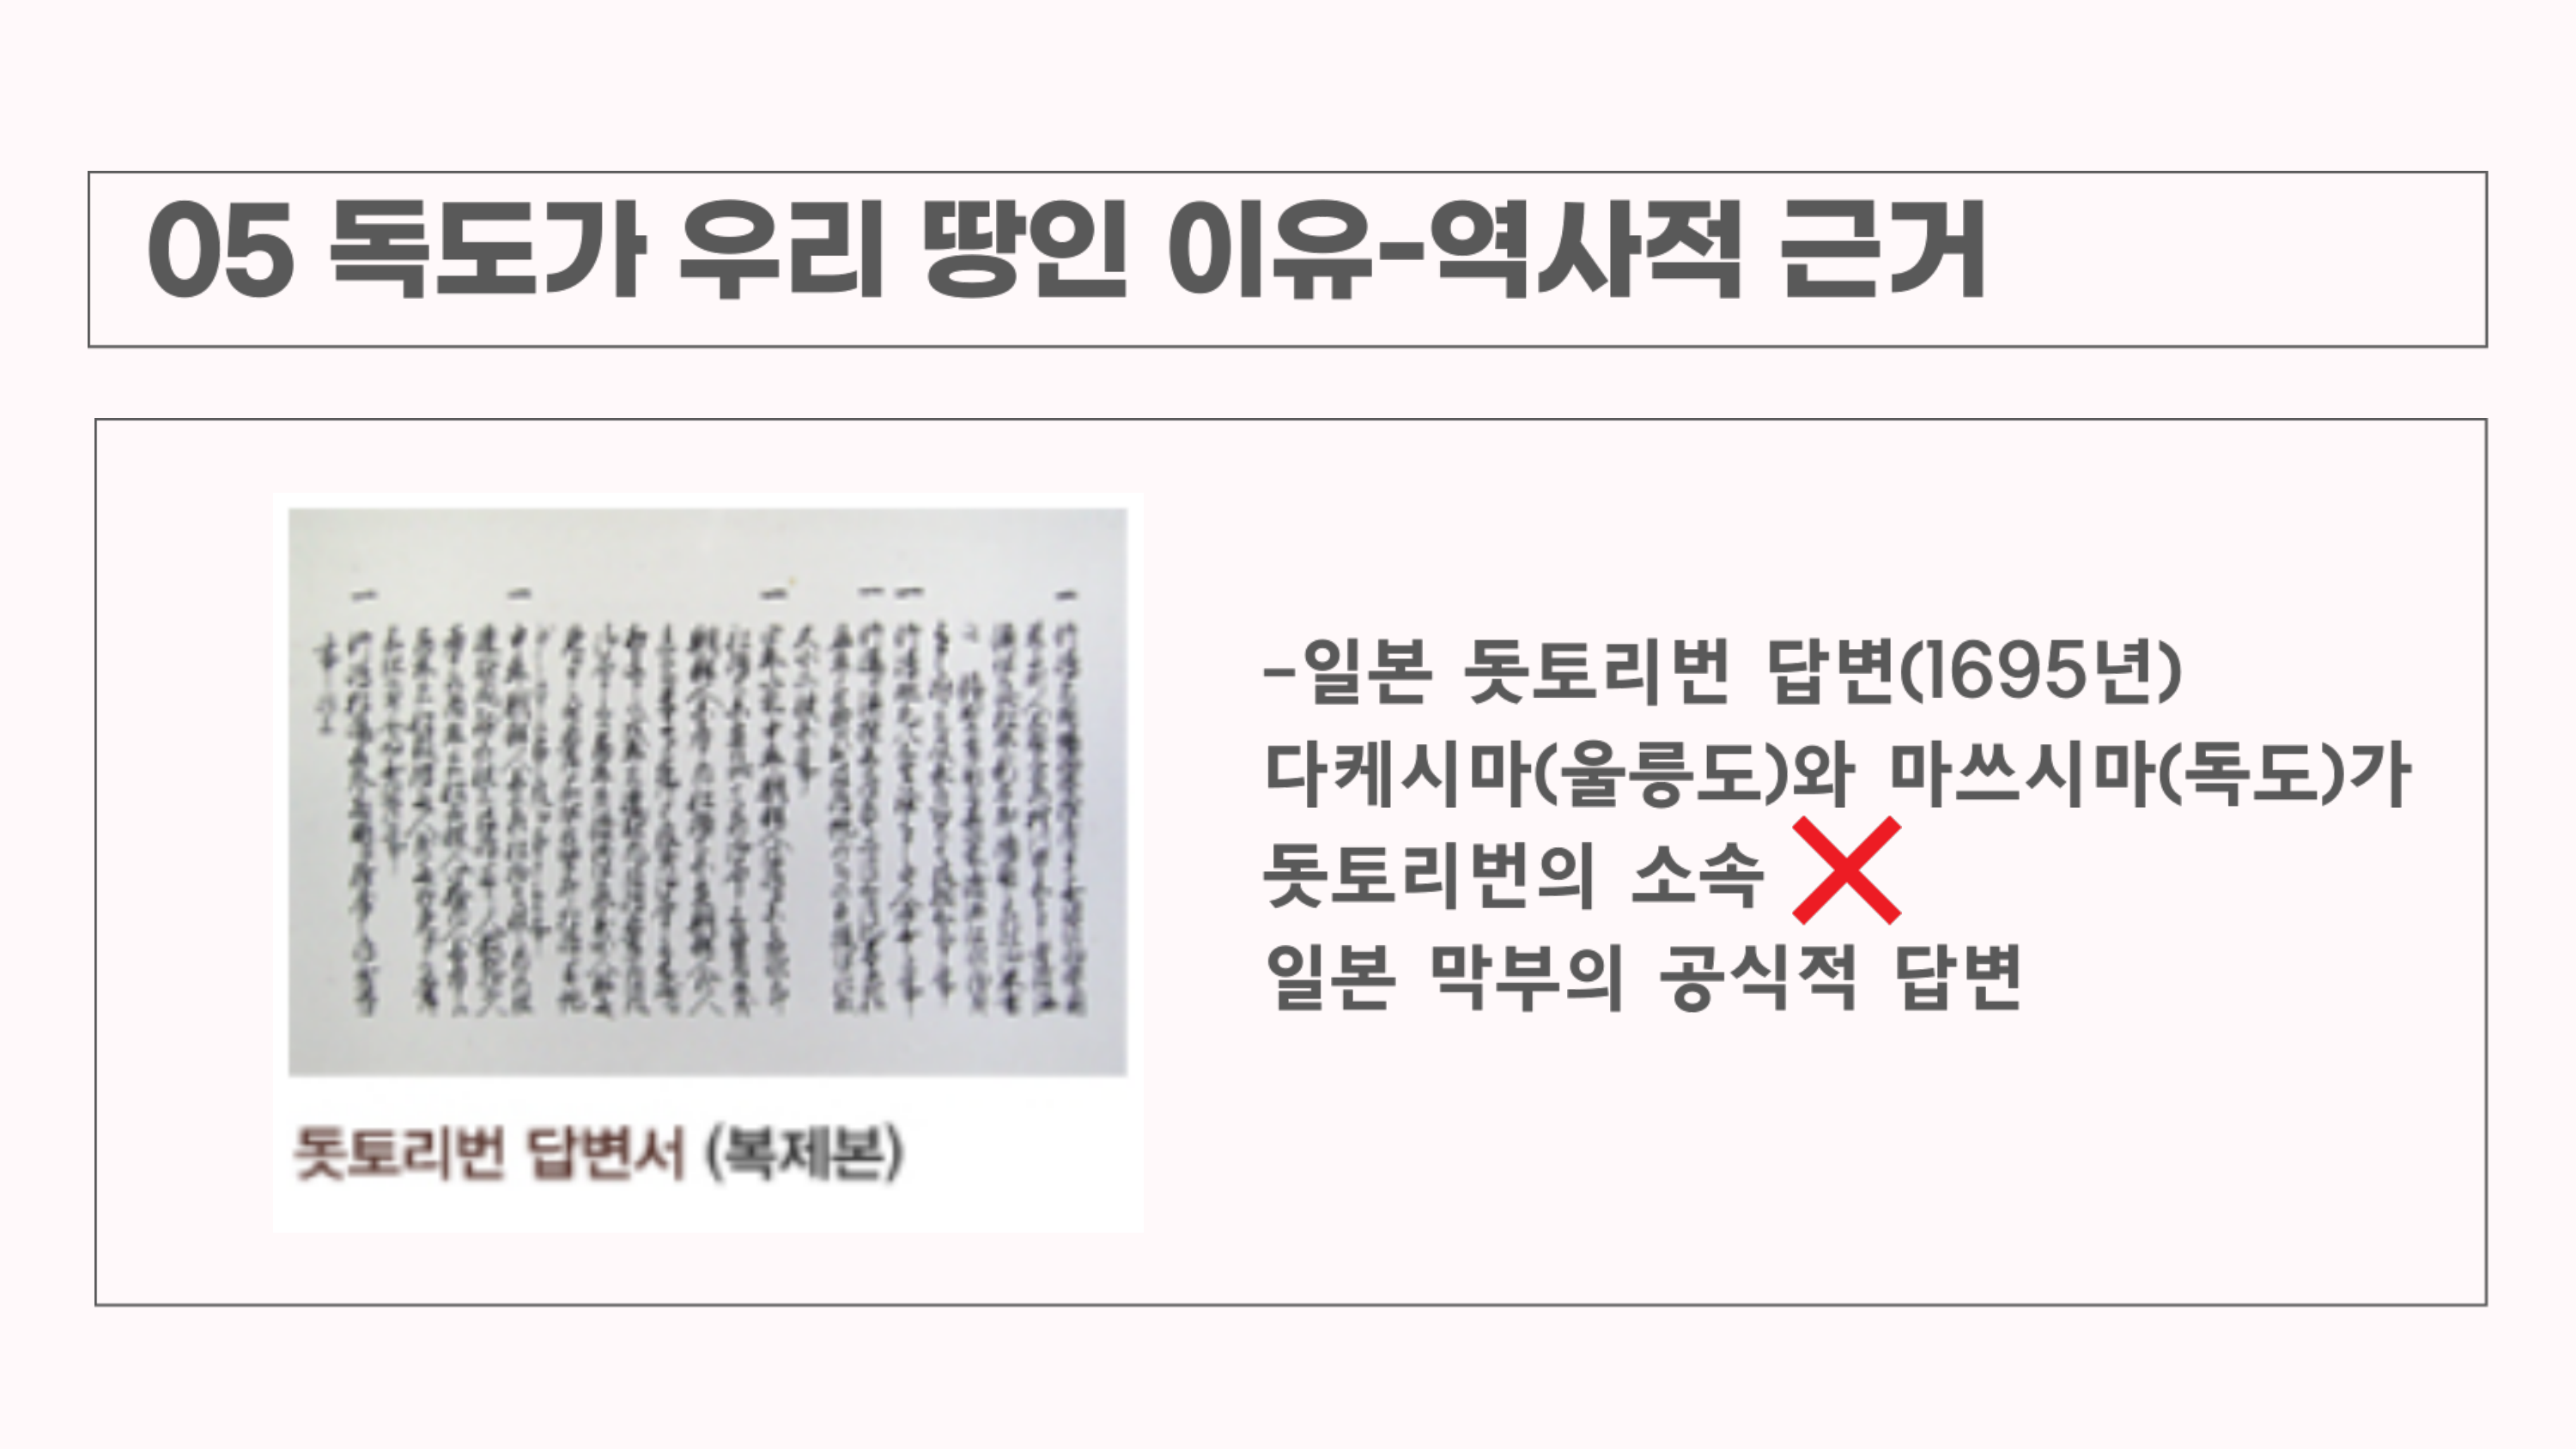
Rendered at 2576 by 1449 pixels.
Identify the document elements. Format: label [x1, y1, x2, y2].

picture [87, 133, 2491, 1308]
